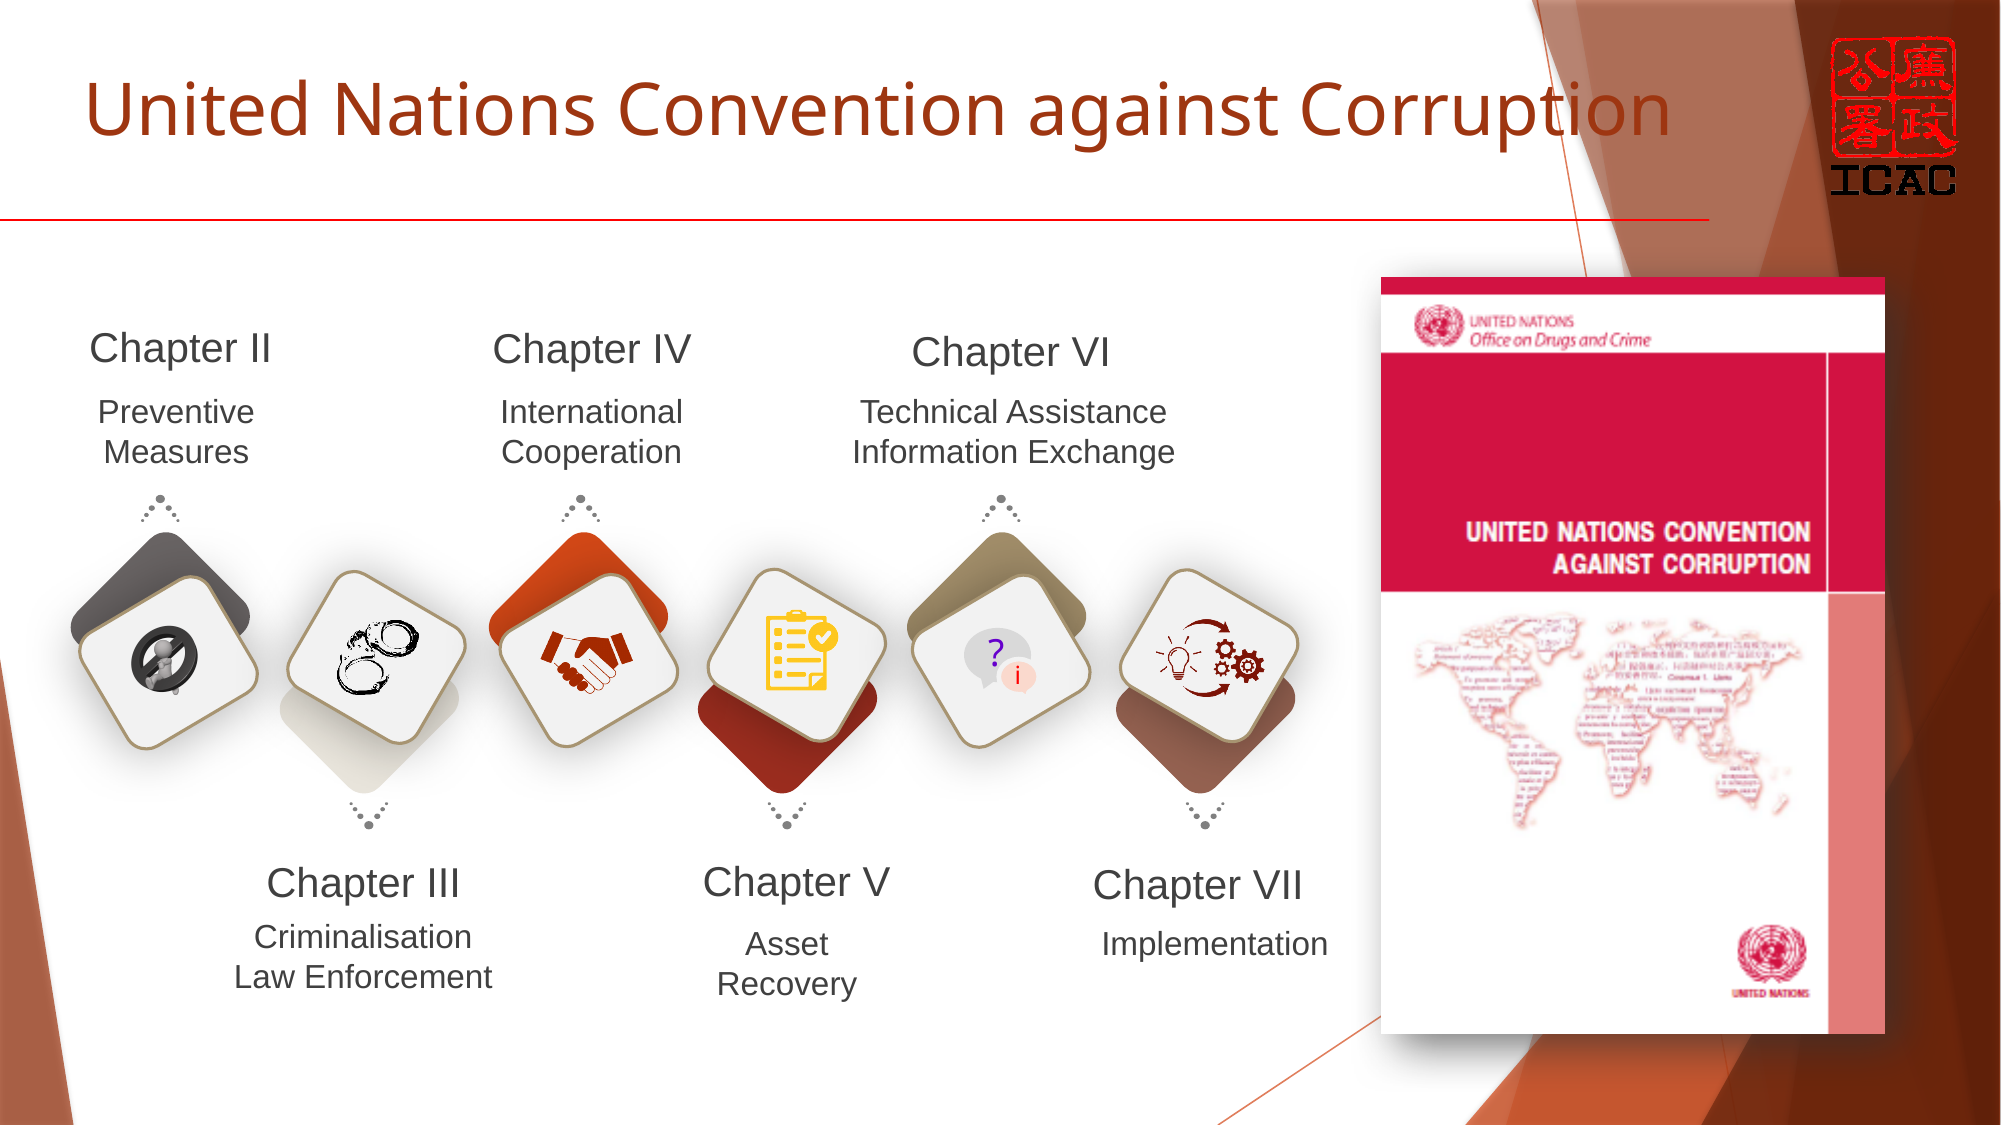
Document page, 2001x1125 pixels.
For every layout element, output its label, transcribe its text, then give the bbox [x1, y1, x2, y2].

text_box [981, 494, 1021, 523]
text_box International Cooperation [485, 382, 699, 478]
text_box Chapter III [246, 848, 482, 914]
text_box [349, 801, 389, 830]
text_box Chapter IV [474, 314, 710, 379]
text_box Chapter VI [893, 317, 1129, 382]
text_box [140, 494, 180, 523]
text_box Chapter II [63, 313, 299, 379]
text_box [1286, 622, 1300, 674]
title United Nations Convention against Corruption [68, 55, 1940, 273]
text_box [700, 722, 814, 795]
picture [1129, 584, 1281, 737]
text_box Criminalisation Law Enforcement [218, 907, 508, 1003]
text_box [910, 573, 1092, 749]
text_box [1118, 652, 1124, 683]
text_box [285, 726, 392, 795]
text_box Implementation [1086, 914, 1344, 970]
text_box [1163, 568, 1220, 584]
text_box Chapter VII [1059, 850, 1338, 915]
text_box [947, 533, 1030, 576]
text_box [1143, 748, 1230, 795]
text_box [99, 533, 194, 587]
picture [1380, 276, 1886, 1035]
picture [337, 620, 420, 695]
text_box Asset Recovery [701, 914, 873, 1010]
text_box [706, 567, 885, 743]
picture [756, 604, 847, 695]
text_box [767, 801, 807, 830]
picture [127, 623, 203, 699]
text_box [560, 494, 601, 523]
picture [1826, 32, 1962, 201]
text_box [517, 533, 611, 587]
picture [533, 626, 641, 704]
text_box [78, 575, 259, 751]
text_box [498, 572, 679, 749]
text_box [963, 621, 1040, 699]
text_box Preventive Measures [82, 382, 271, 478]
text_box [286, 569, 467, 745]
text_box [1185, 801, 1225, 830]
text_box Chapter V [678, 847, 914, 913]
text_box Technical Assistance Information Exchange [837, 382, 1191, 478]
